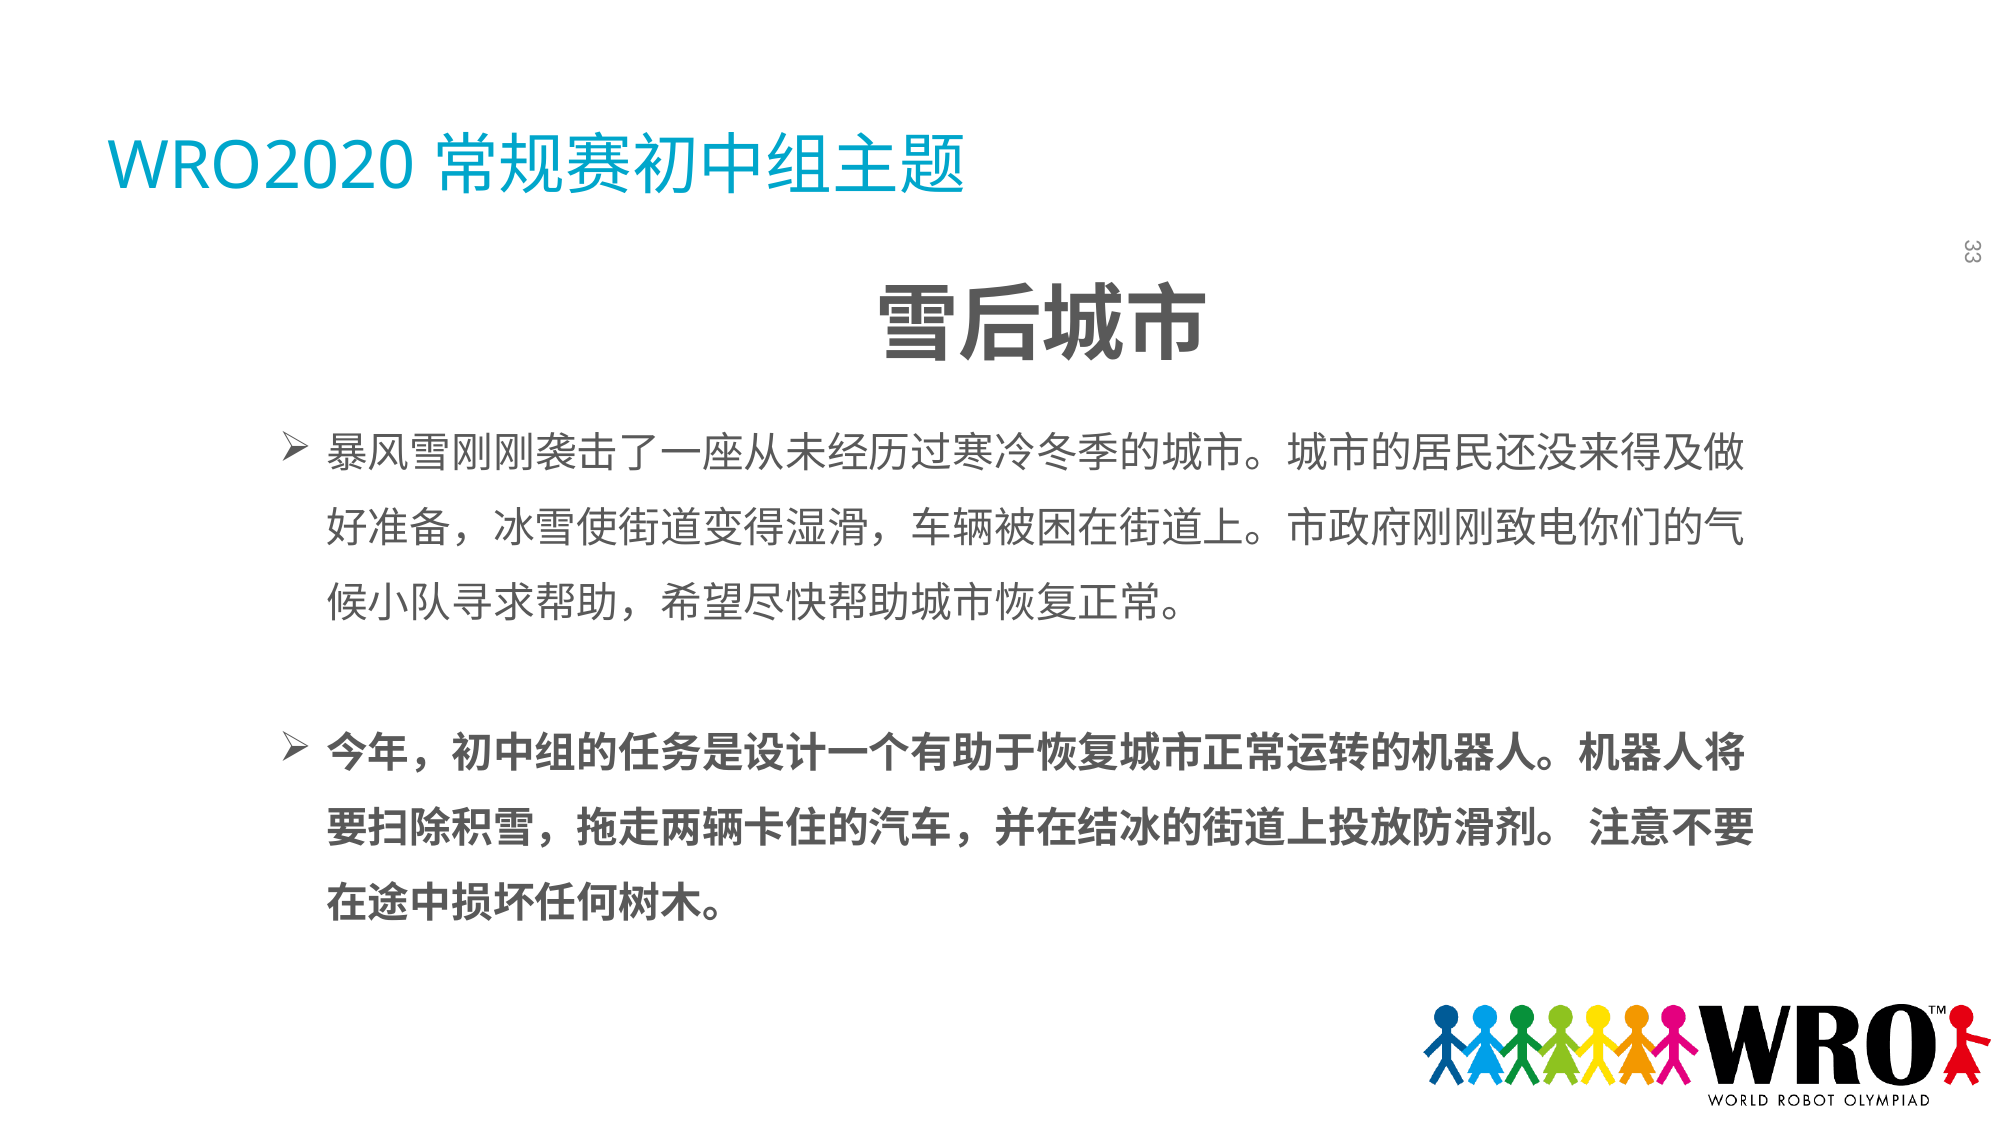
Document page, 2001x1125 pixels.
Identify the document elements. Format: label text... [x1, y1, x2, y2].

slide_number 33 [1945, 168, 2000, 280]
text_box 雪后城市 [860, 263, 1224, 357]
picture [1423, 1004, 1991, 1106]
text_box WRO2020常规赛初中组主题 [92, 114, 982, 210]
text_box 暴风雪刚刚袭击了一座从未经历过寒冷冬季的城市。城市的居民还没来得及做好准备，冰雪使街道变得湿滑，车辆被困在街道上。市政府刚刚致电你们的气候小队寻求帮助，希望尽快帮助城市恢复正常。 今年，初中组的任务是设计一个有助于恢复城市正常运转的机器人。机器人将要扫除积雪，拖走两辆卡住的汽车，并在结冰的街道上投放防滑剂。 注意不要在途中损坏任何树木。 [264, 357, 1775, 934]
